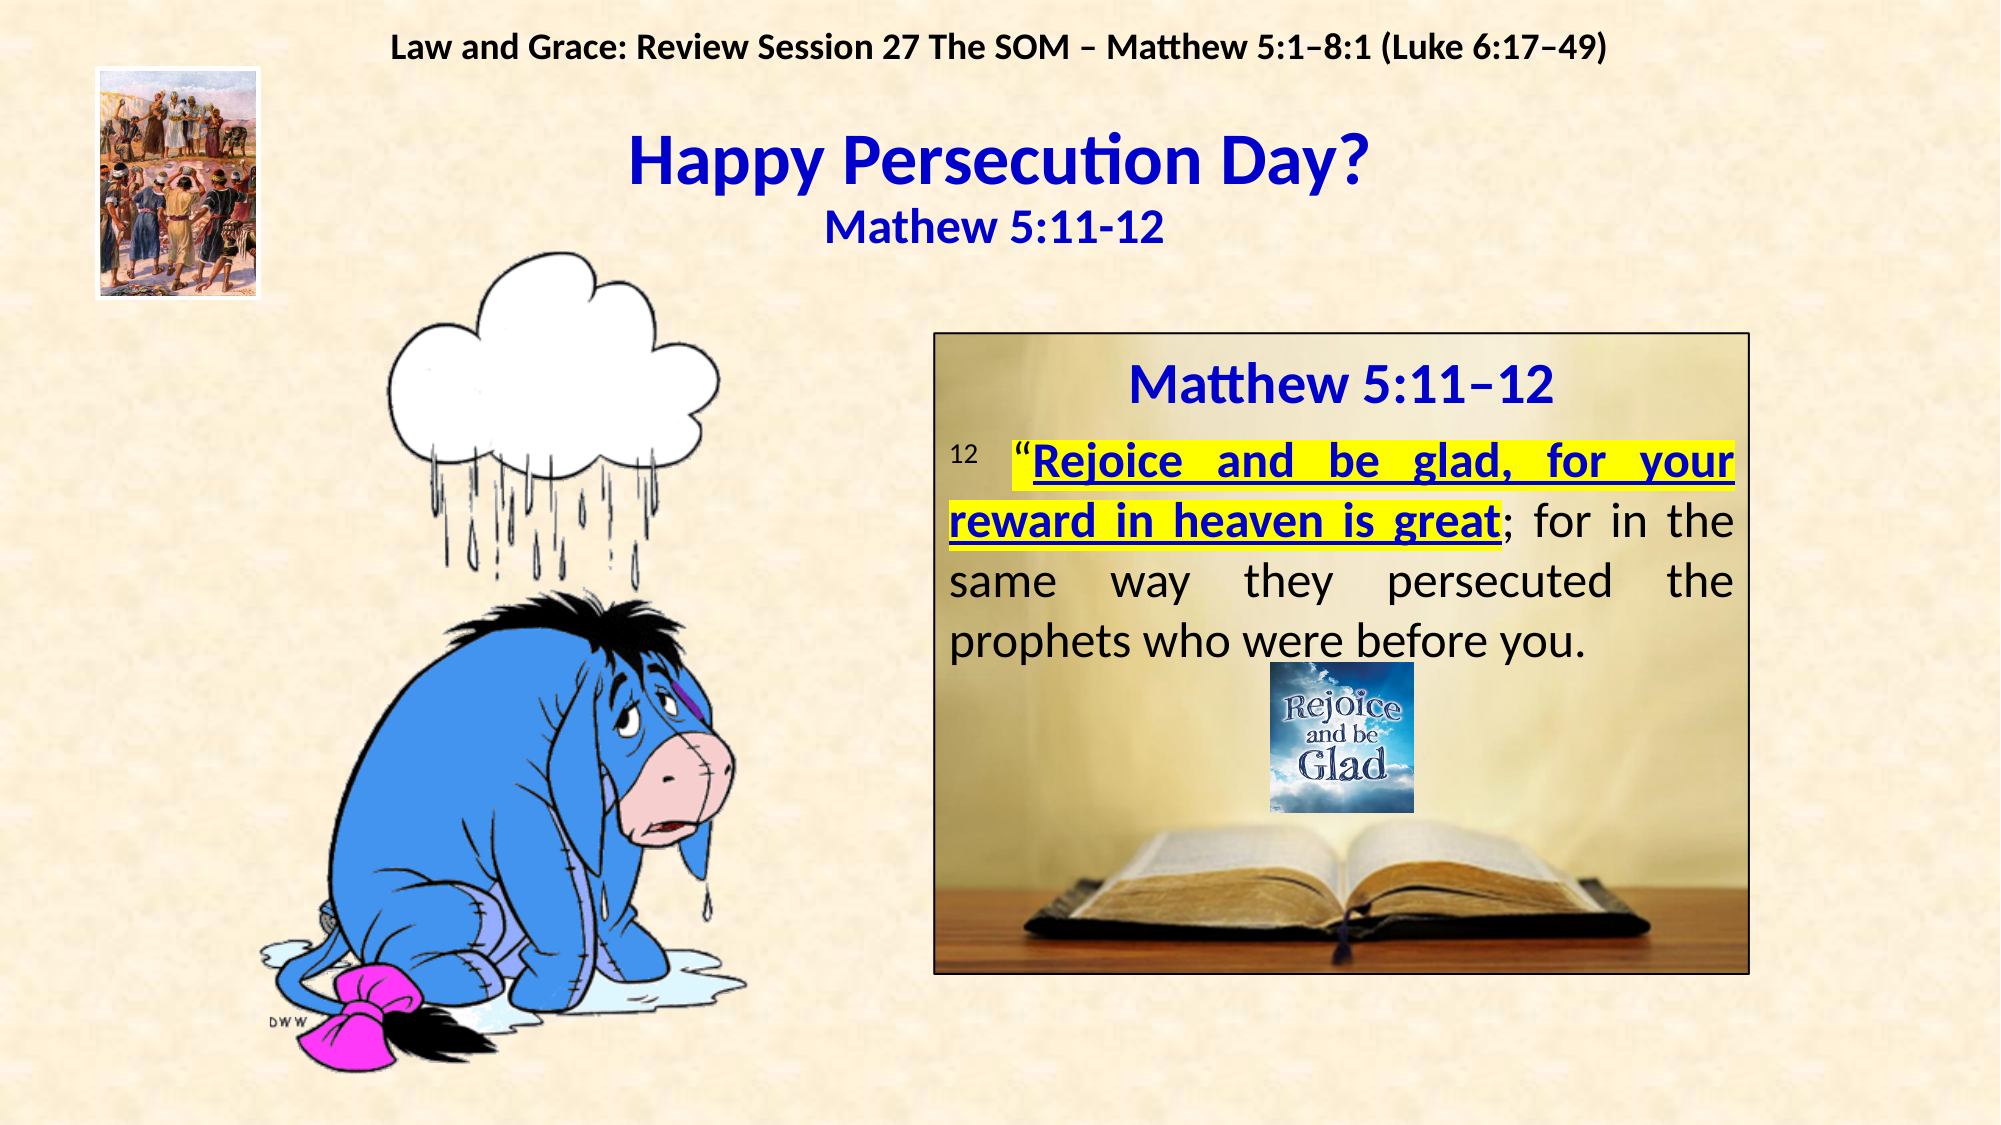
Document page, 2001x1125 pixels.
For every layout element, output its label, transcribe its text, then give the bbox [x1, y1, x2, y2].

picture [0, 0, 2001, 1125]
text_box Law and Grace: Review Session 27 The SOM – Matthew 5:1–8:1 (Luke 6:17–49) [362, 14, 1638, 74]
title Happy Persecution Day? Mathew 5:11-12 [362, 112, 1638, 263]
